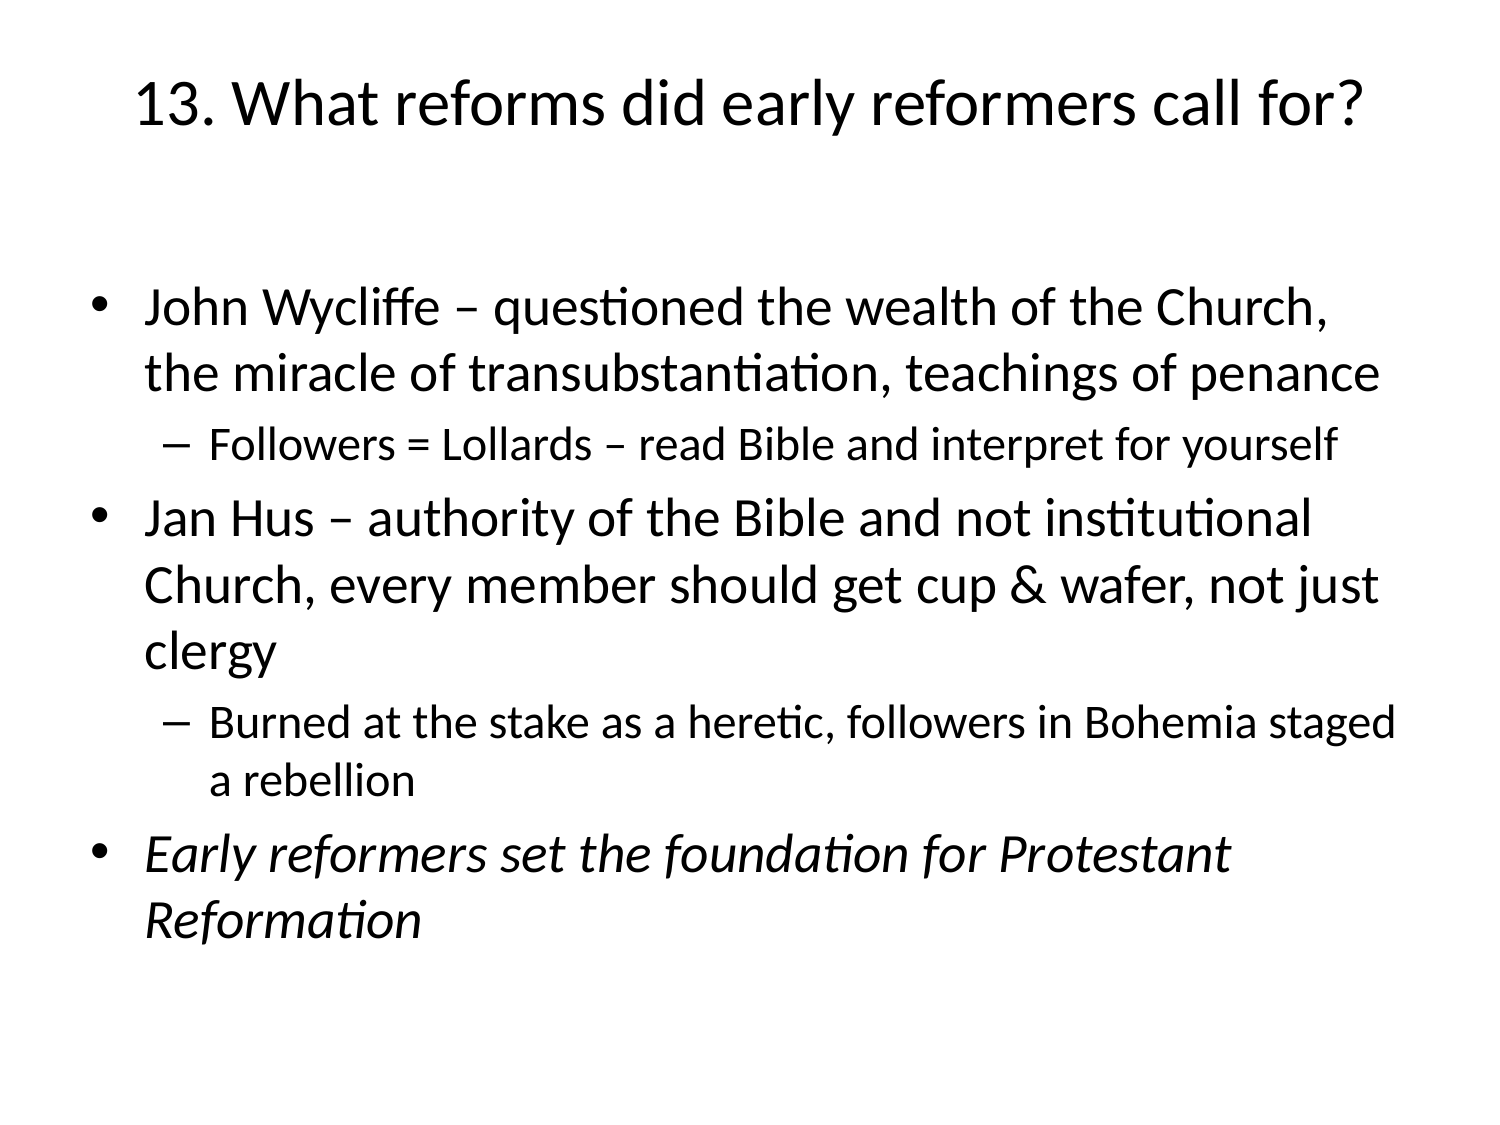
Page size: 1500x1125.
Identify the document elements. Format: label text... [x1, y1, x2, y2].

title 13. What reforms did early reformers call for? [75, 45, 1425, 233]
list John Wycliffe – questioned the wealth of the Church, the miracle of transubstantiation, teachings of penance Followers = Lollards – read Bible and interpret for yourself Jan Hus – authority of the Bible and not institutional Church, every member should get cup & wafer, not just clergy Burned at the stake as a heretic, followers in Bohemia staged a rebellion Early reformers set the foundation for Protestant Reformation [75, 262, 1425, 1005]
